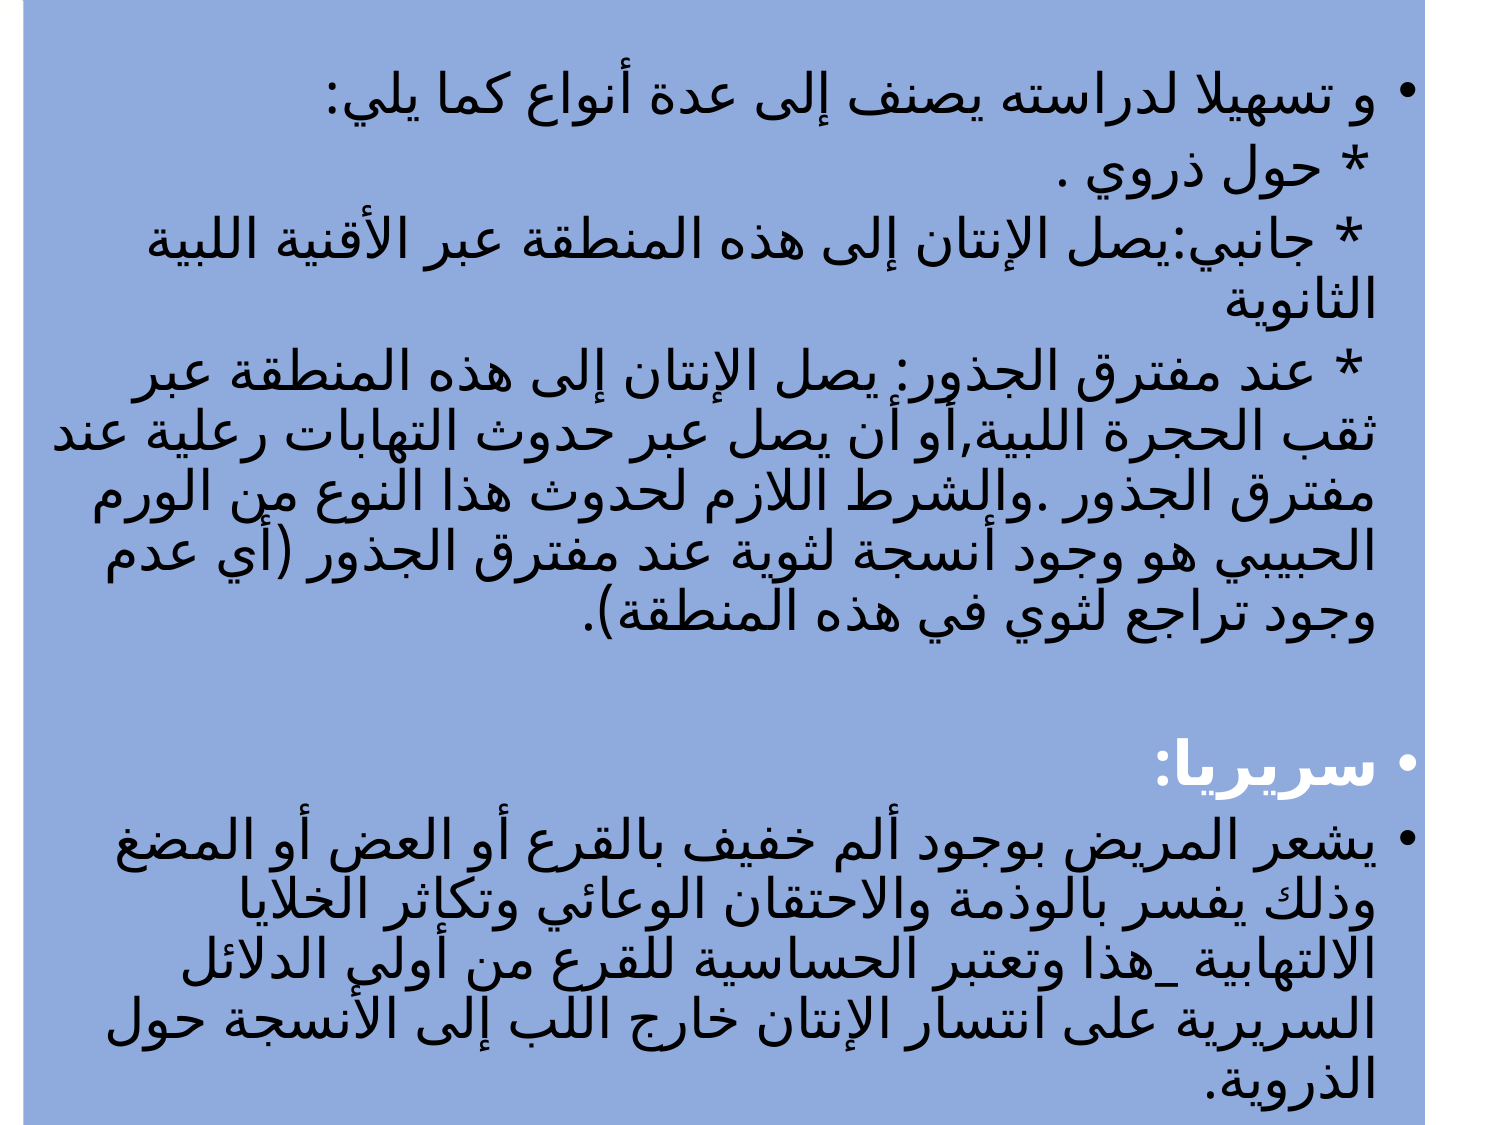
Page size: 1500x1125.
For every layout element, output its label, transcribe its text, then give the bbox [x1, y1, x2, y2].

footer د.باسمة يوسف [496, 1042, 1004, 1103]
picture [1425, 0, 1500, 1125]
list و تسهيلا لدراسته يصنف إلى عدة أنواع كما يلي: * حول ذروي . * جانبي:يصل الإنتان إلى هذه المنطقة عبر الأقنية اللبية الثانوية * عند مفترق الجذور: يصل الإنتان إلى هذه المنطقة عبر ثقب الحجرة اللبية,أو أن يصل عبر حدوث التهابات رعلية عند مفترق الجذور .والشرط اللازم لحدوث هذا النوع من الورم الحبيبي هو وجود أنسجة لثوية عند مفترق الجذور (أي عدم وجود تراجع لثوي في هذه المنطقة). سريريا: يشعر المريض بوجود ألم خفيف بالقرع أو العض أو المضغ وذلك يفسر بالوذمة والاحتقان الوعائي وتكاثر الخلايا الالتهابية _هذا وتعتبر الحساسية للقرع من أولى الدلائل السريرية على انتسار الإنتان خارج اللب إلى الأنسجة حول الذروية. [23, 0, 1425, 1125]
picture [0, 0, 23, 1125]
